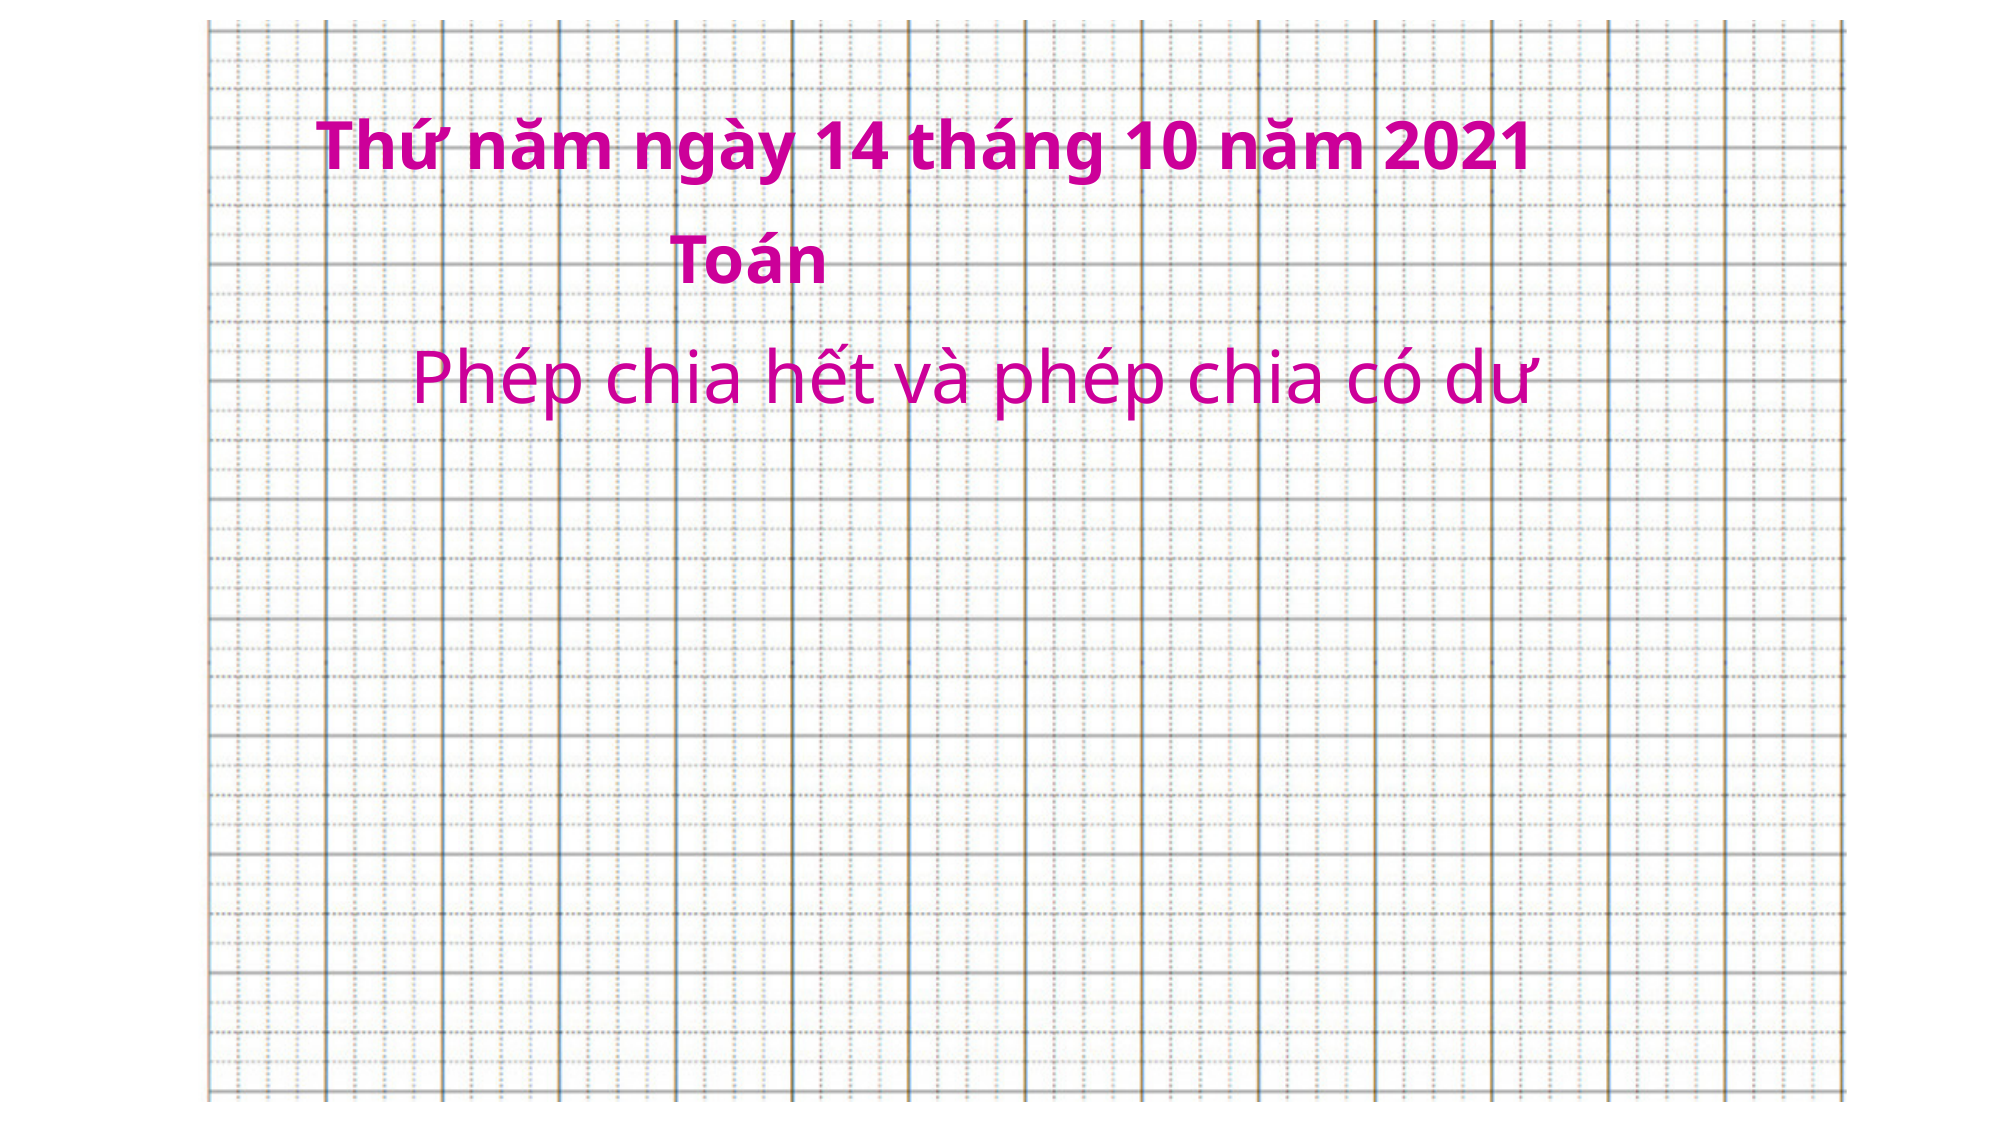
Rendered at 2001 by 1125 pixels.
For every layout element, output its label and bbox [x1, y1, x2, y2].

picture [198, 20, 1847, 1102]
text_box [150, 55, 1799, 529]
